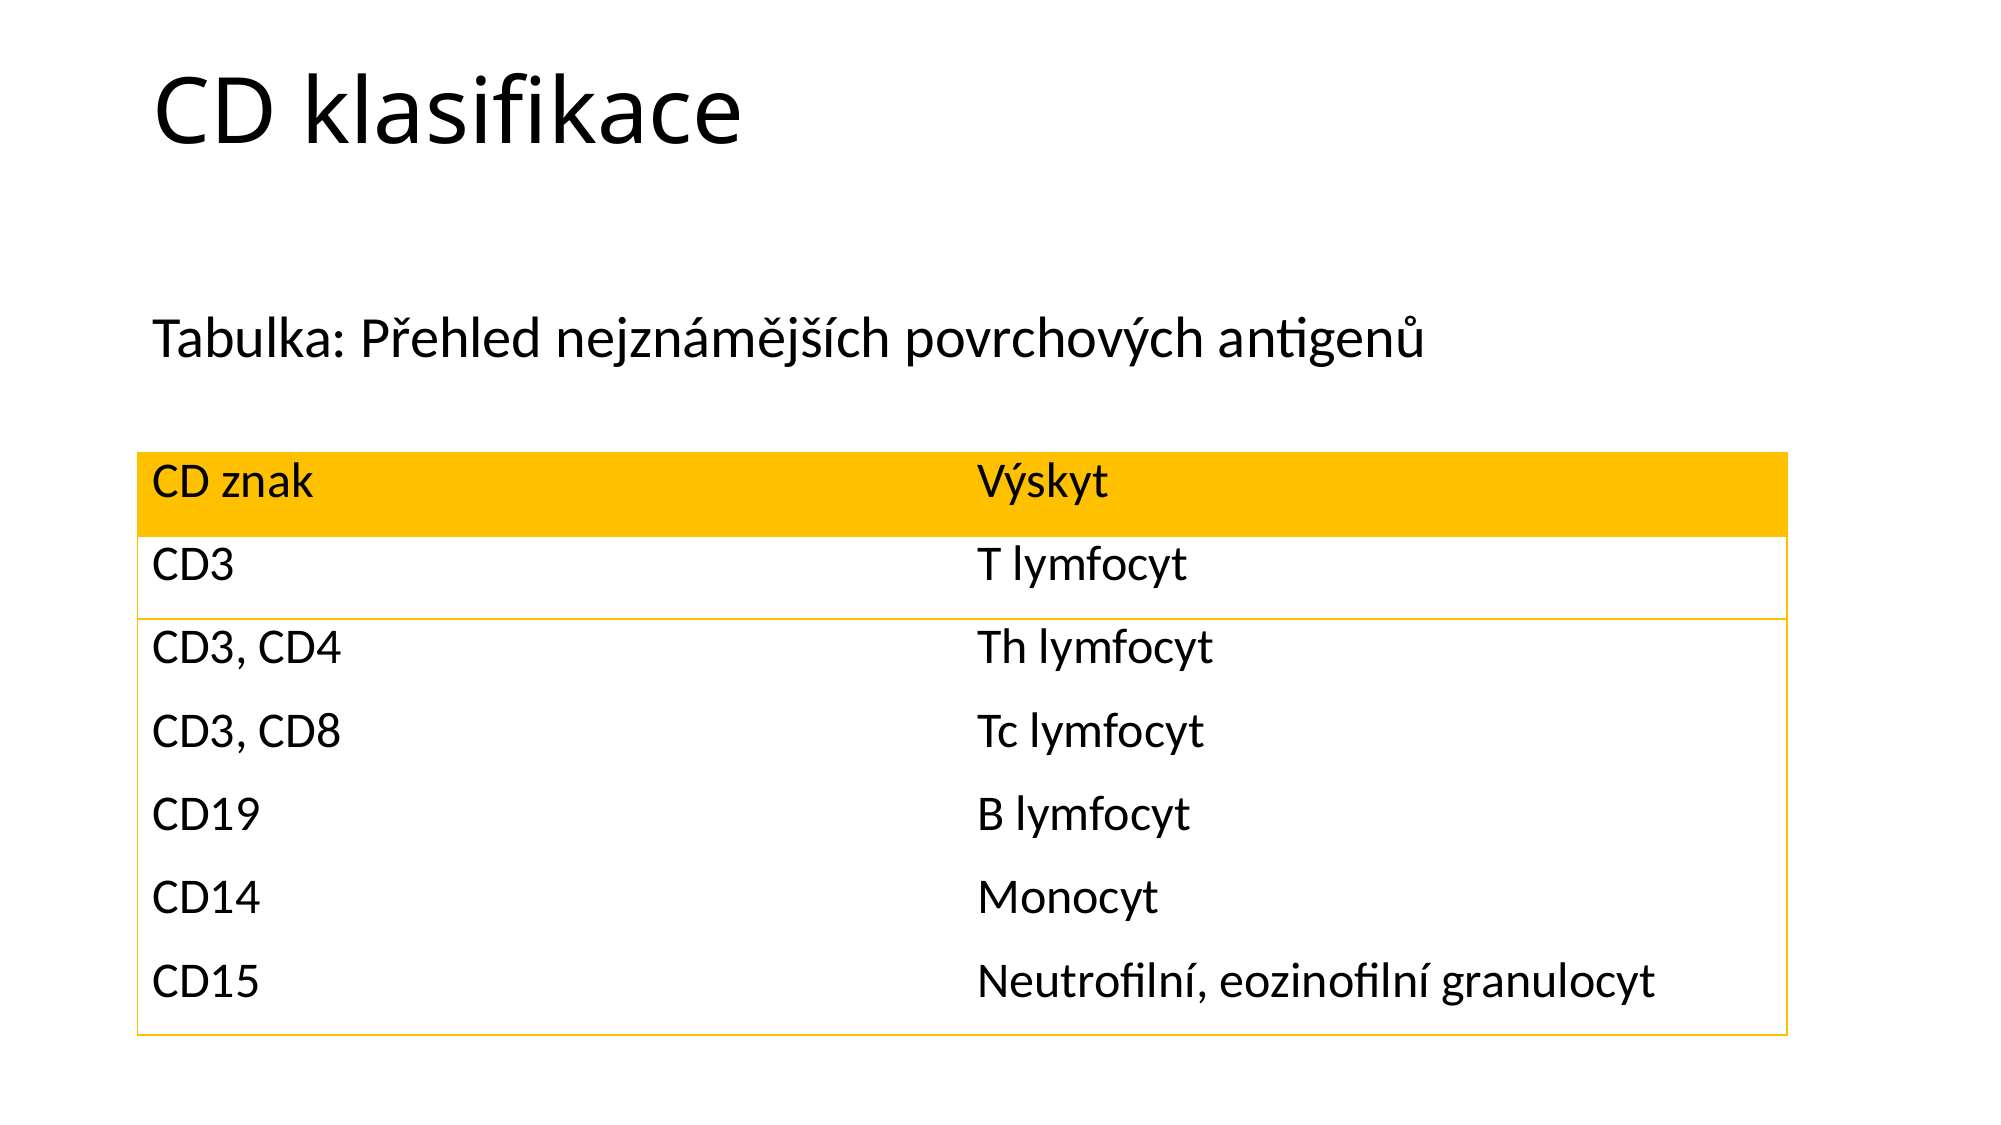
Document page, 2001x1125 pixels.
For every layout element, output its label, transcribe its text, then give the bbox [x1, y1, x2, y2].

table_cell CD3 [138, 537, 962, 618]
table_cell Th lymfocyt [962, 620, 1786, 702]
table_cell B lymfocyt [962, 786, 1786, 869]
table_cell CD14 [138, 869, 962, 952]
table_cell CD15 [138, 952, 962, 1034]
table_cell CD19 [138, 786, 962, 869]
table_cell CD3, CD8 [138, 702, 962, 786]
title CD klasifikace [137, 59, 1863, 278]
list Tabulka: Přehled nejznámějších povrchových antigenů [137, 299, 1863, 1014]
table_cell Monocyt [962, 869, 1786, 952]
table_cell Neutrofilní, eozinofilní granulocyt [962, 952, 1786, 1034]
table_header Výskyt [962, 453, 1786, 535]
table_header CD znak [138, 453, 962, 535]
table_cell CD3, CD4 [138, 620, 962, 702]
table_cell Tc lymfocyt [962, 702, 1786, 786]
table_cell T lymfocyt [962, 537, 1786, 618]
